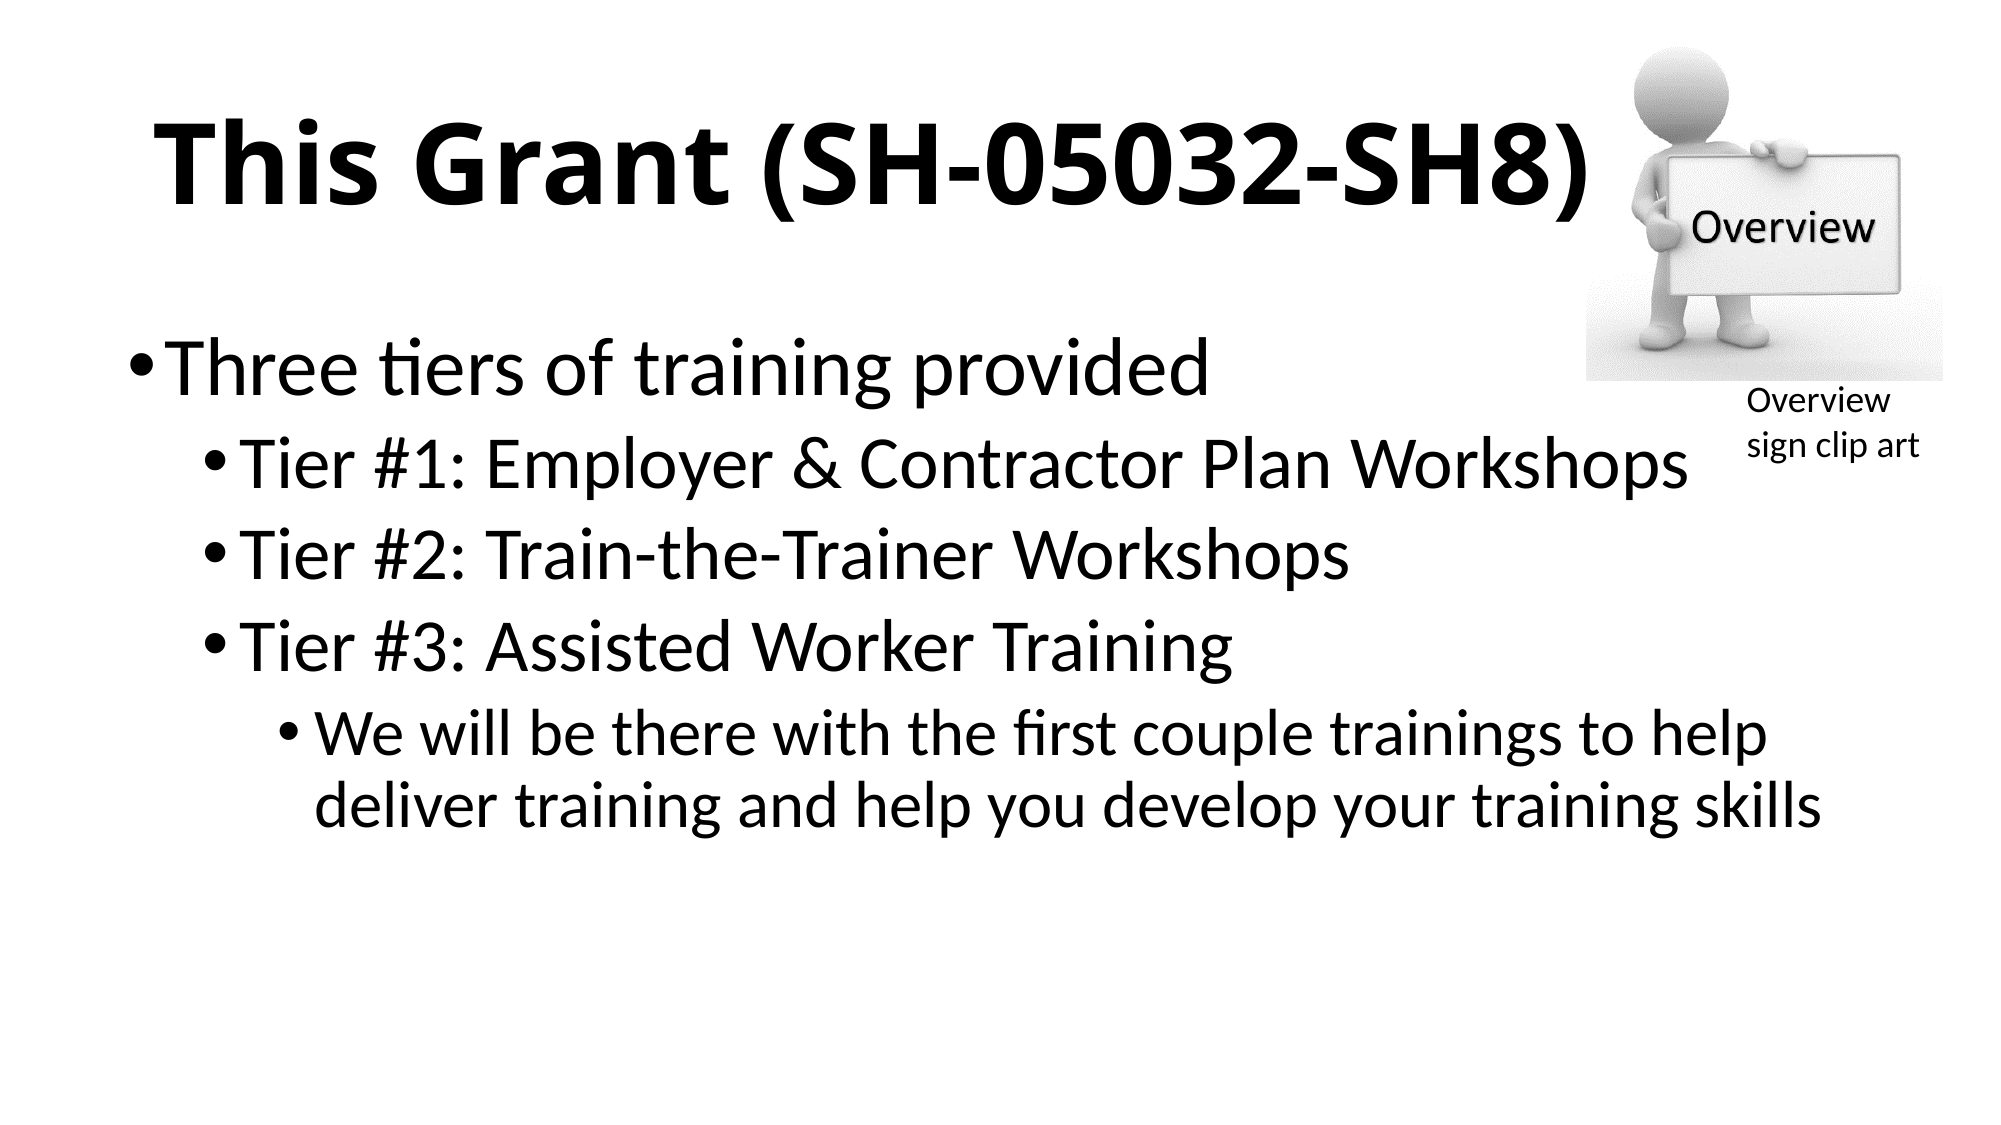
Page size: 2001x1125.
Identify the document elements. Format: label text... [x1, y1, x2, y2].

footer Overview sign clip art [1731, 396, 1939, 443]
title This Grant (SH-05032-SH8) [137, 59, 1586, 278]
list Three tiers of training provided Tier #1: Employer & Contractor Plan Workshops Tier #2: Train-the-Trainer Workshops Tier #3: Assisted Worker Training We will be there with the first couple trainings to help deliver training and help you develop your training skills [112, 316, 1887, 1030]
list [1586, 25, 1943, 381]
